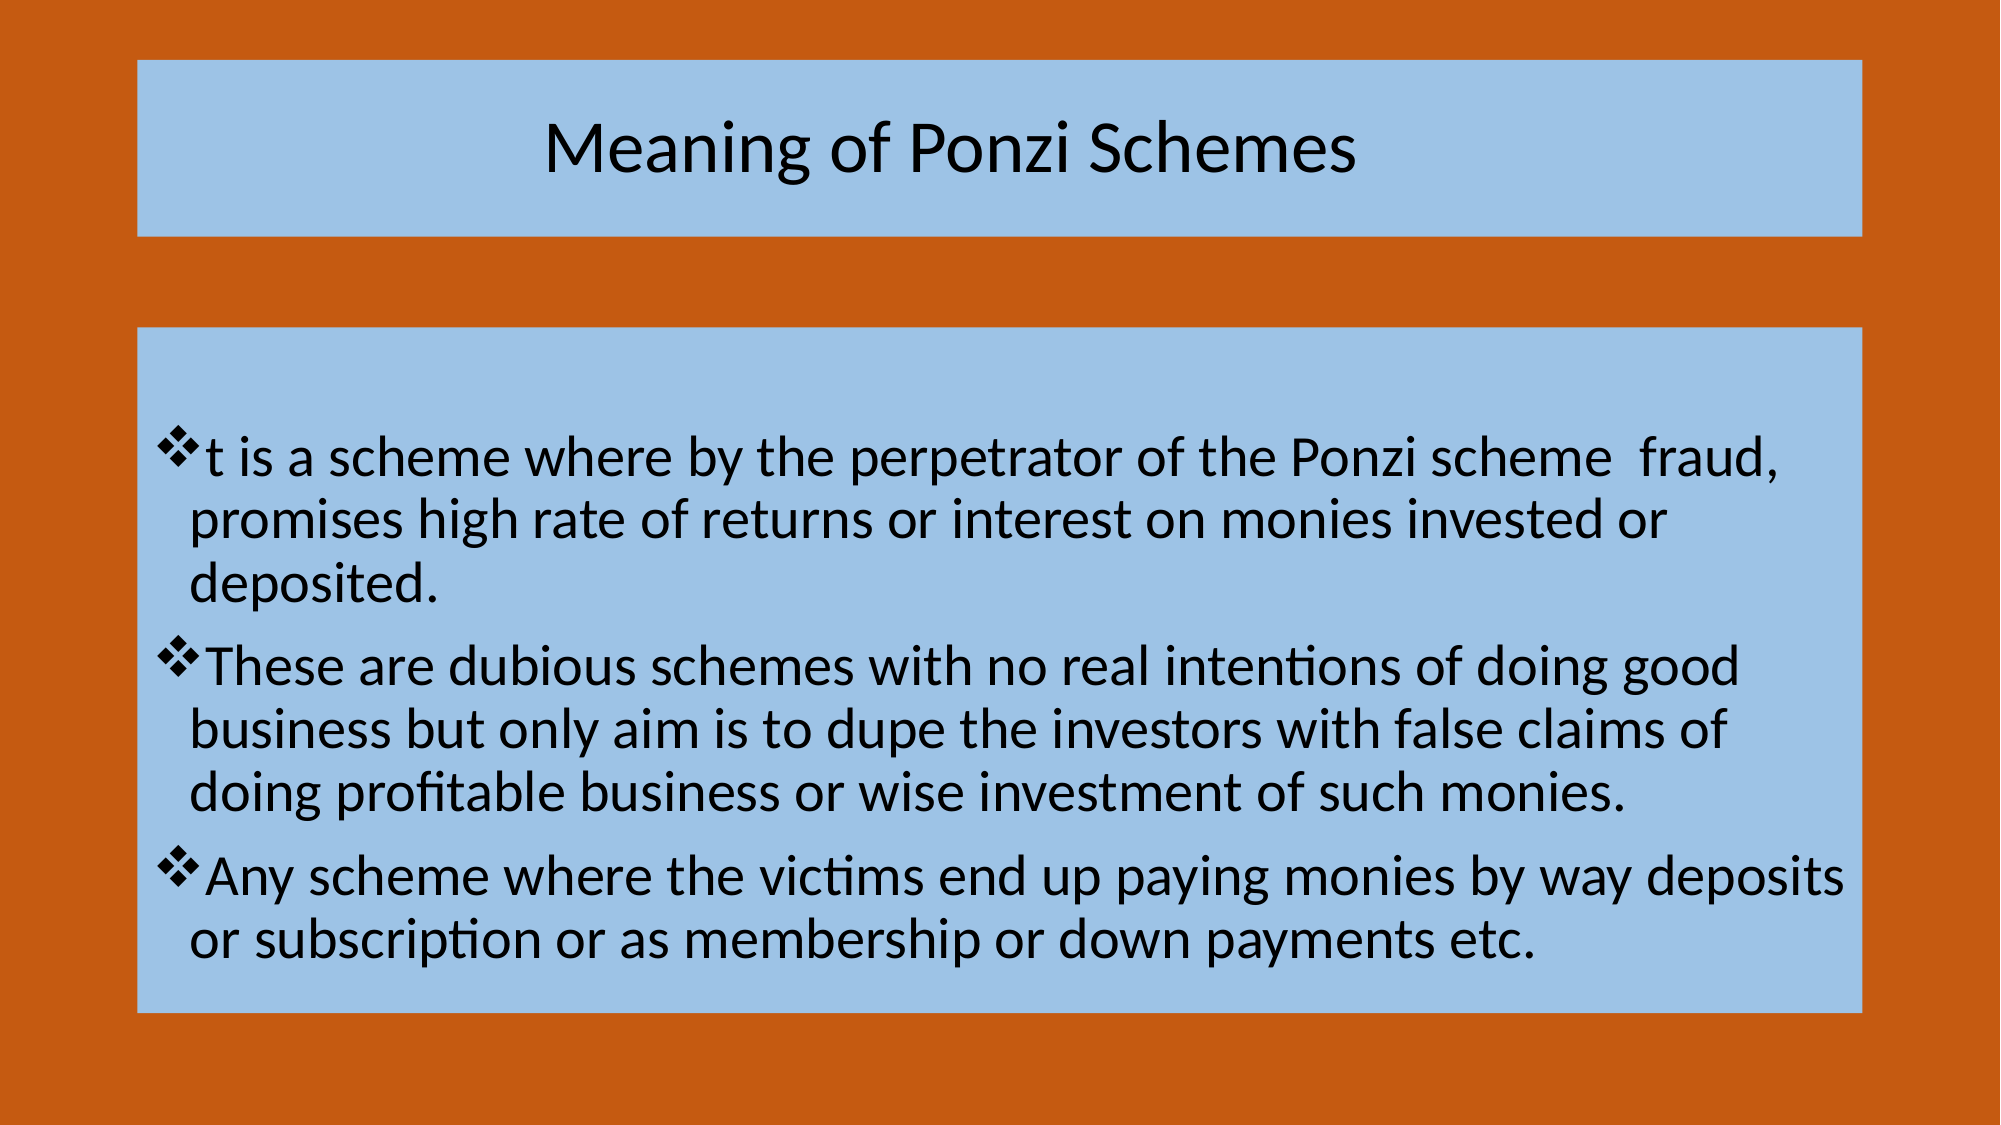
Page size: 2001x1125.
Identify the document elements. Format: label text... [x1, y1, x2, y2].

list t is a scheme where by the perpetrator of the Ponzi scheme fraud, promises high rate of returns or interest on monies invested or deposited. These are dubious schemes with no real intentions of doing good business but only aim is to dupe the investors with false claims of doing profitable business or wise investment of such monies. Any scheme where the victims end up paying monies by way deposits or subscription or as membership or down payments etc. [137, 327, 1863, 1014]
title Meaning of Ponzi Schemes [137, 59, 1863, 237]
